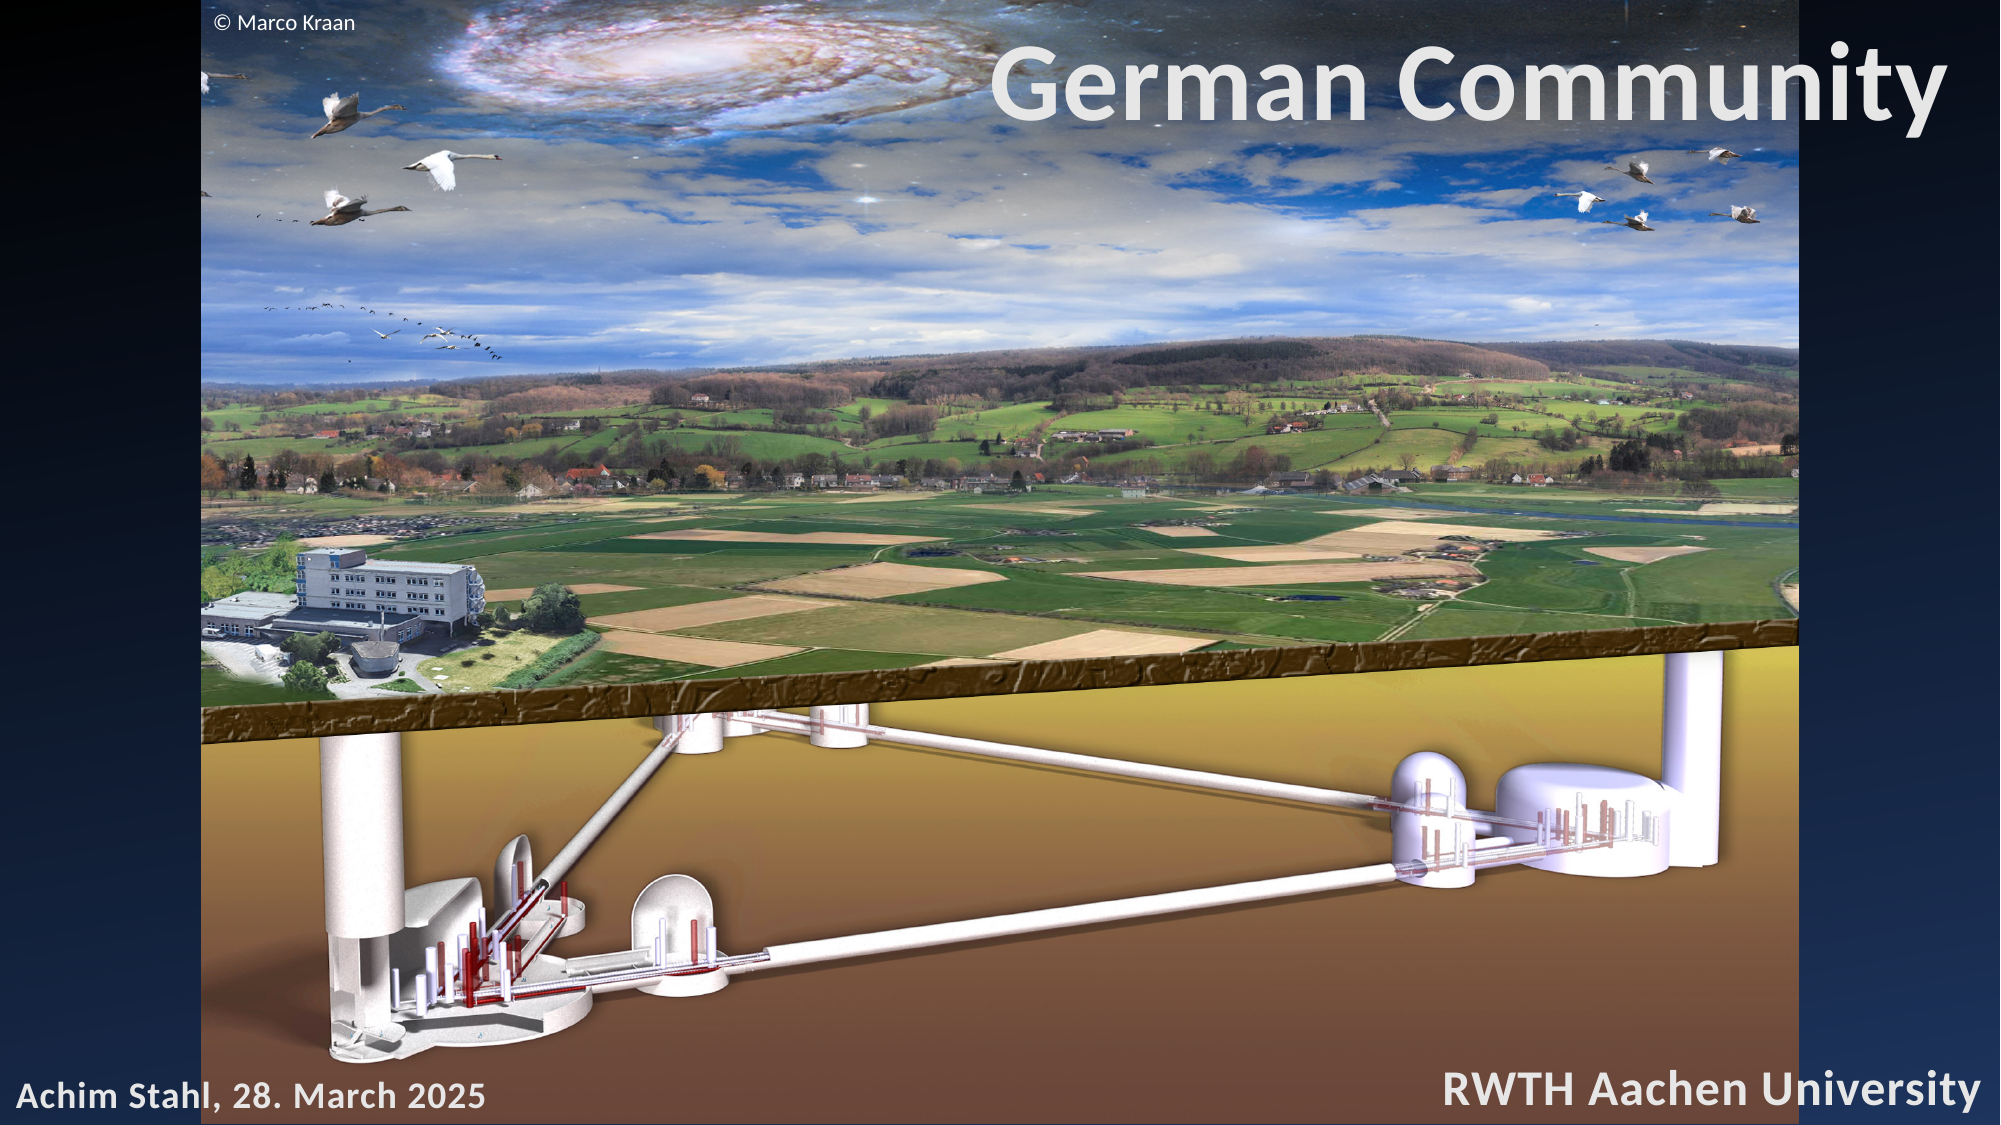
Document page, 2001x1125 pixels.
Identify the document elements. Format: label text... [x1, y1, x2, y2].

text_box RWTH Aachen University [1799, 1048, 1998, 1124]
text_box Achim Stahl, 28. March 2025 [0, 1063, 201, 1124]
text_box German Community [1799, 0, 1966, 150]
picture [201, 0, 1799, 1124]
